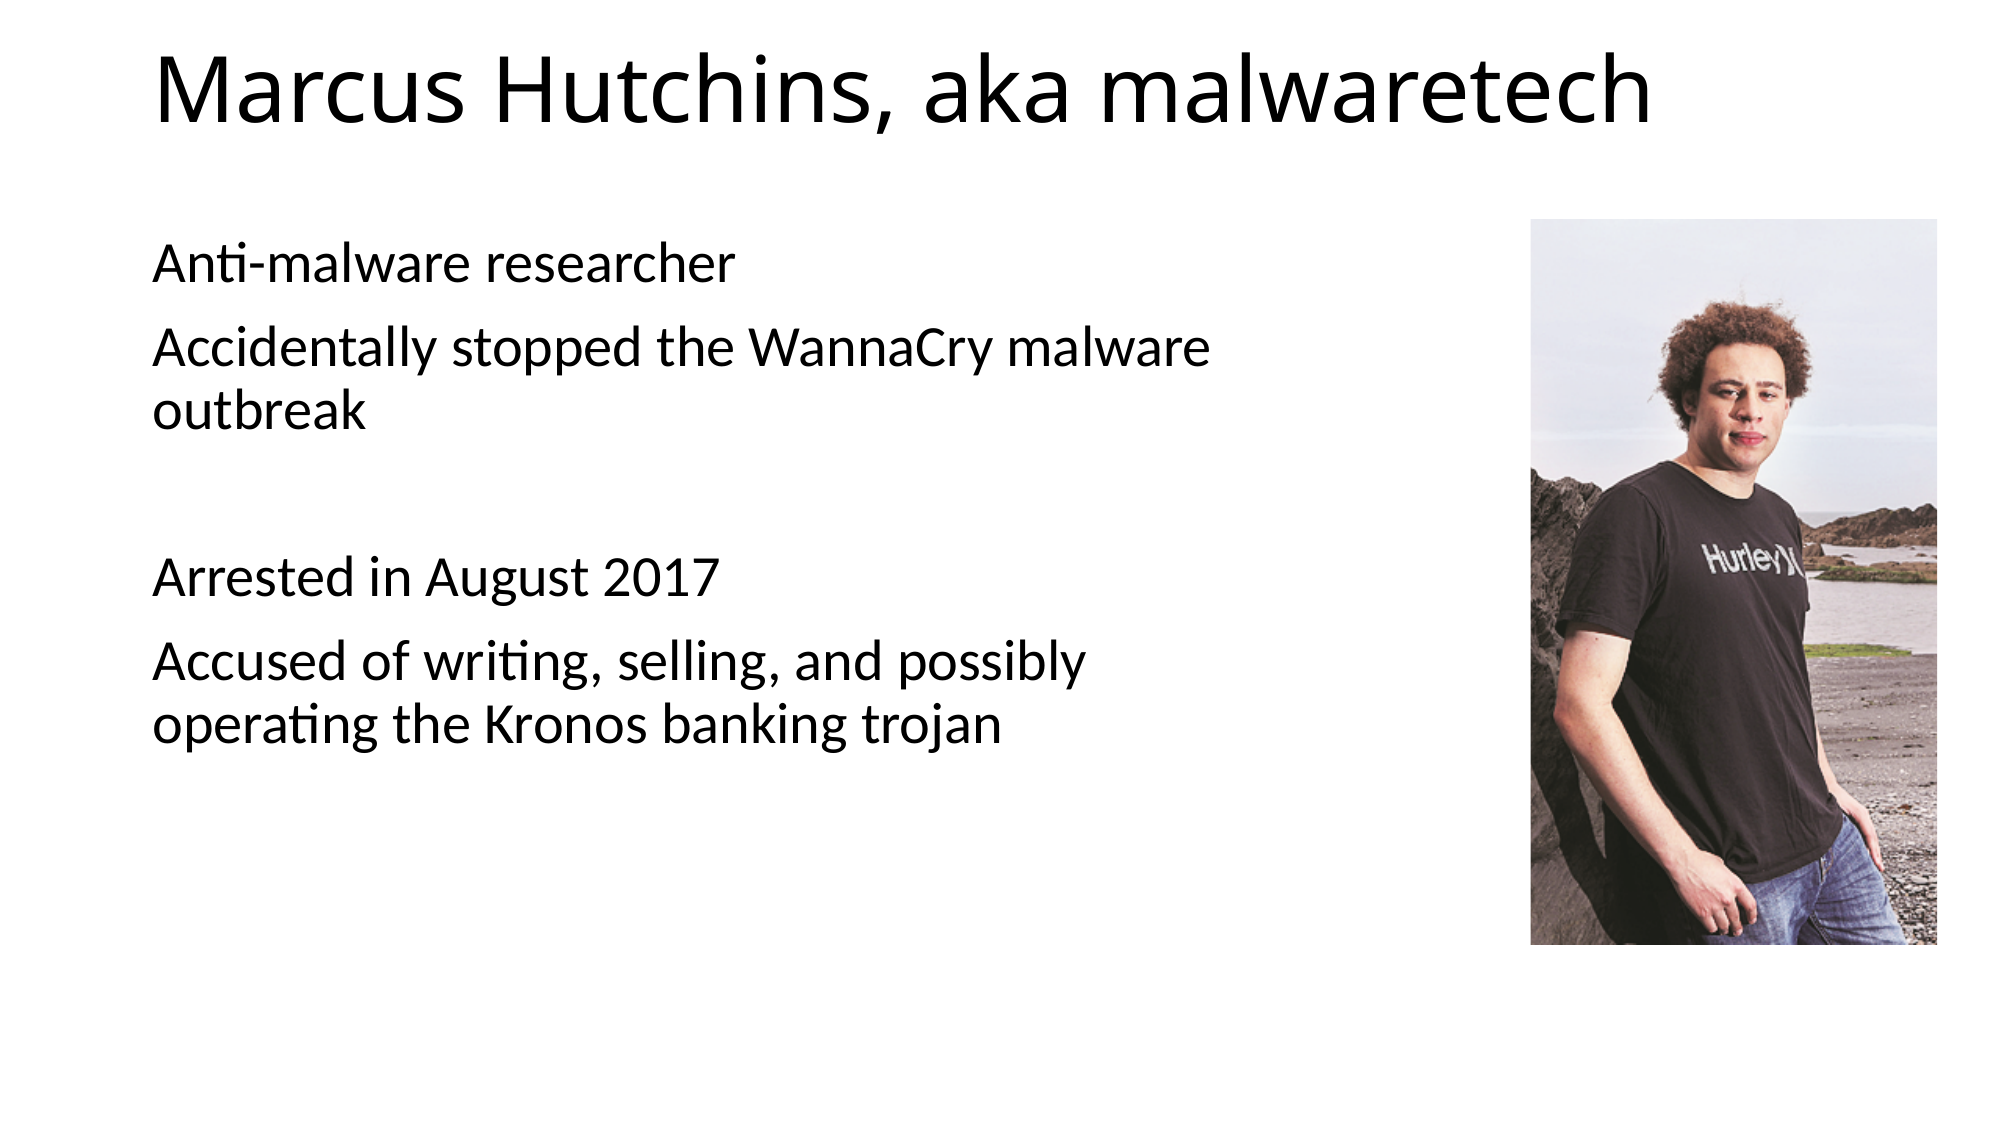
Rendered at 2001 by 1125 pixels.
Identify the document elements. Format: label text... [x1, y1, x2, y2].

title Marcus Hutchins, aka malwaretech [137, 22, 1863, 164]
picture [1530, 219, 1938, 945]
list Anti-malware researcher Accidentally stopped the WannaCry malware outbreak Arrested in August 2017 Accused of writing, selling, and possibly operating the Kronos banking trojan [137, 224, 1299, 1037]
